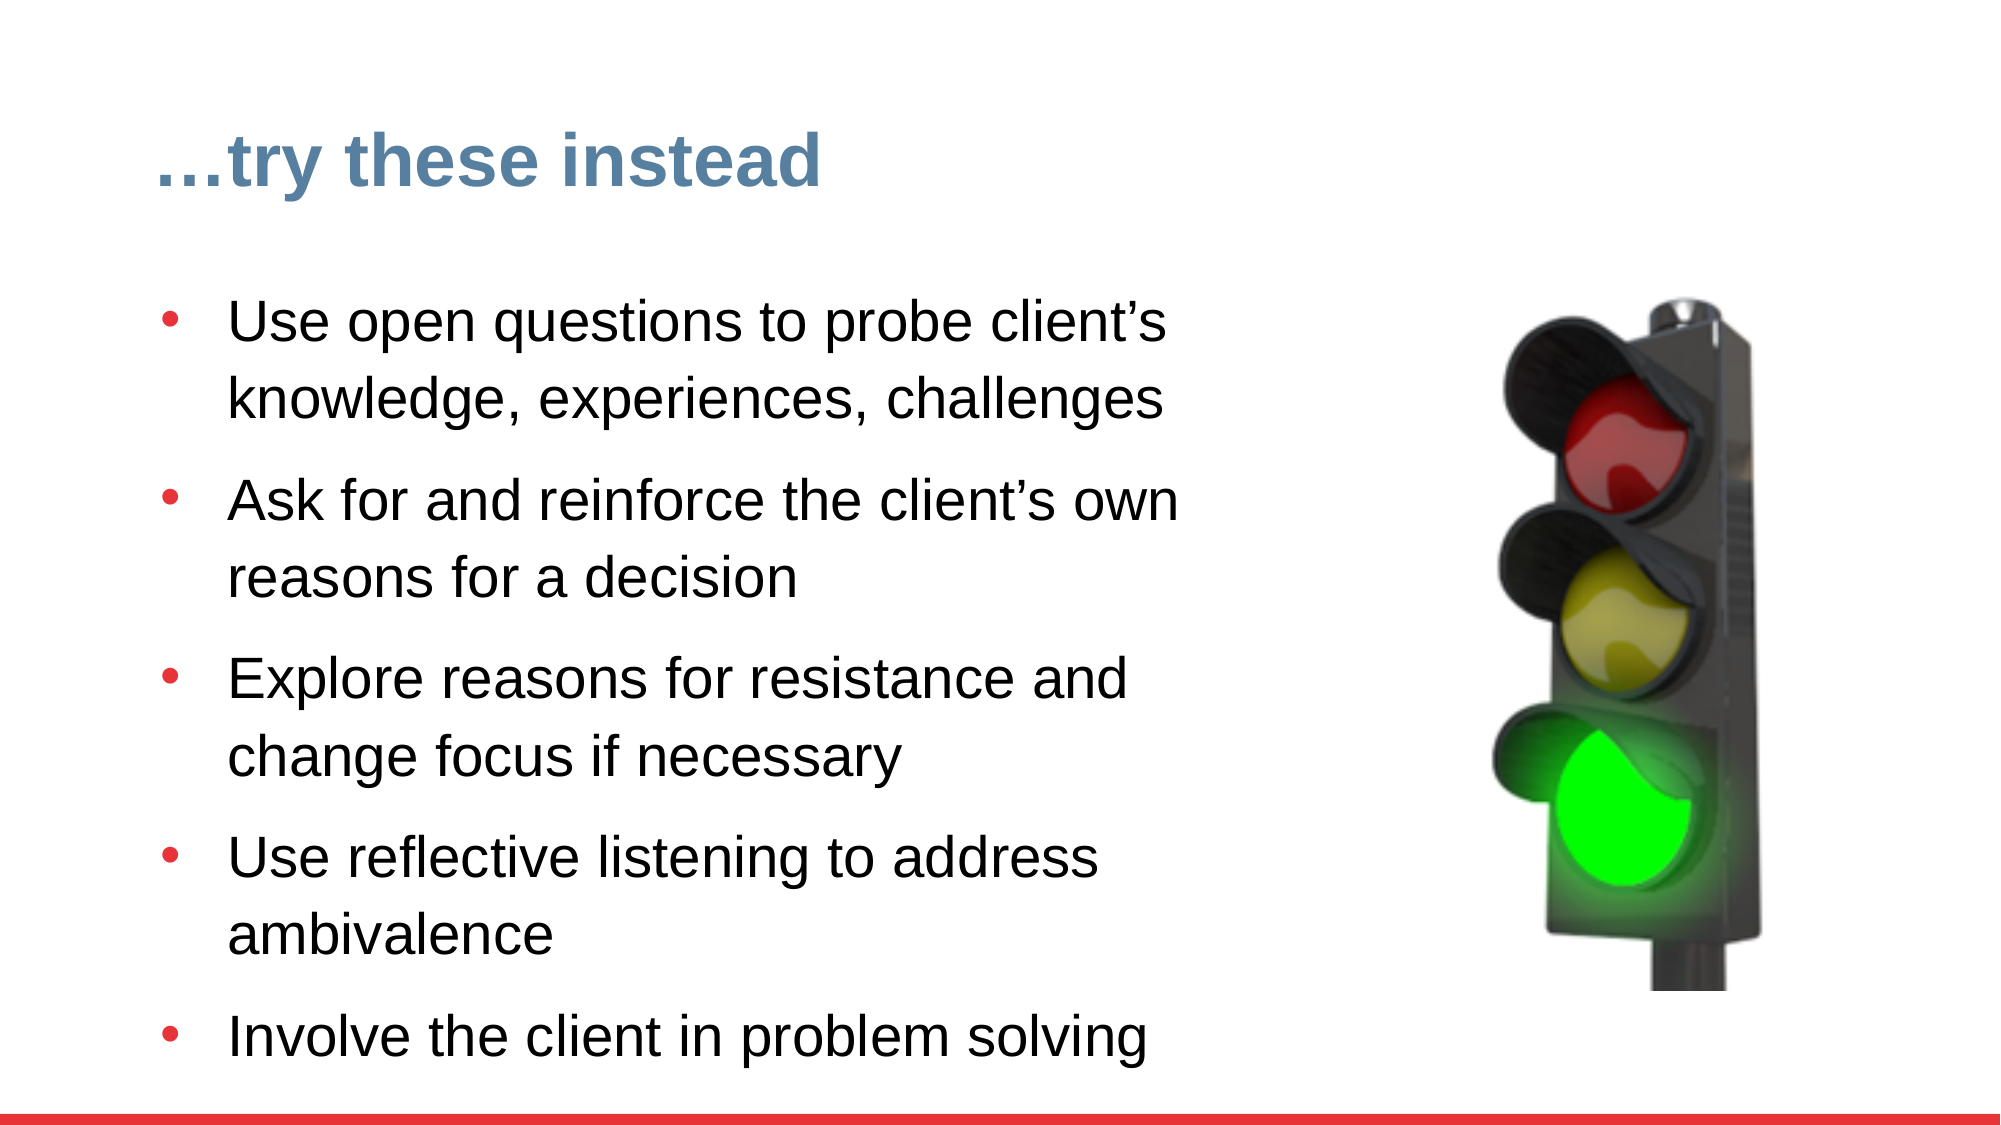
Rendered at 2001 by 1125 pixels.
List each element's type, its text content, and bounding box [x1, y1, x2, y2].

title …try these instead [137, 96, 1863, 228]
picture [1294, 227, 2000, 991]
list Use open questions to probe client’s knowledge, experiences, challenges Ask for and reinforce the client’s own reasons for a decision Explore reasons for resistance and change focus if necessary Use reflective listening to address ambivalence Involve the client in problem solving [137, 268, 1200, 1078]
